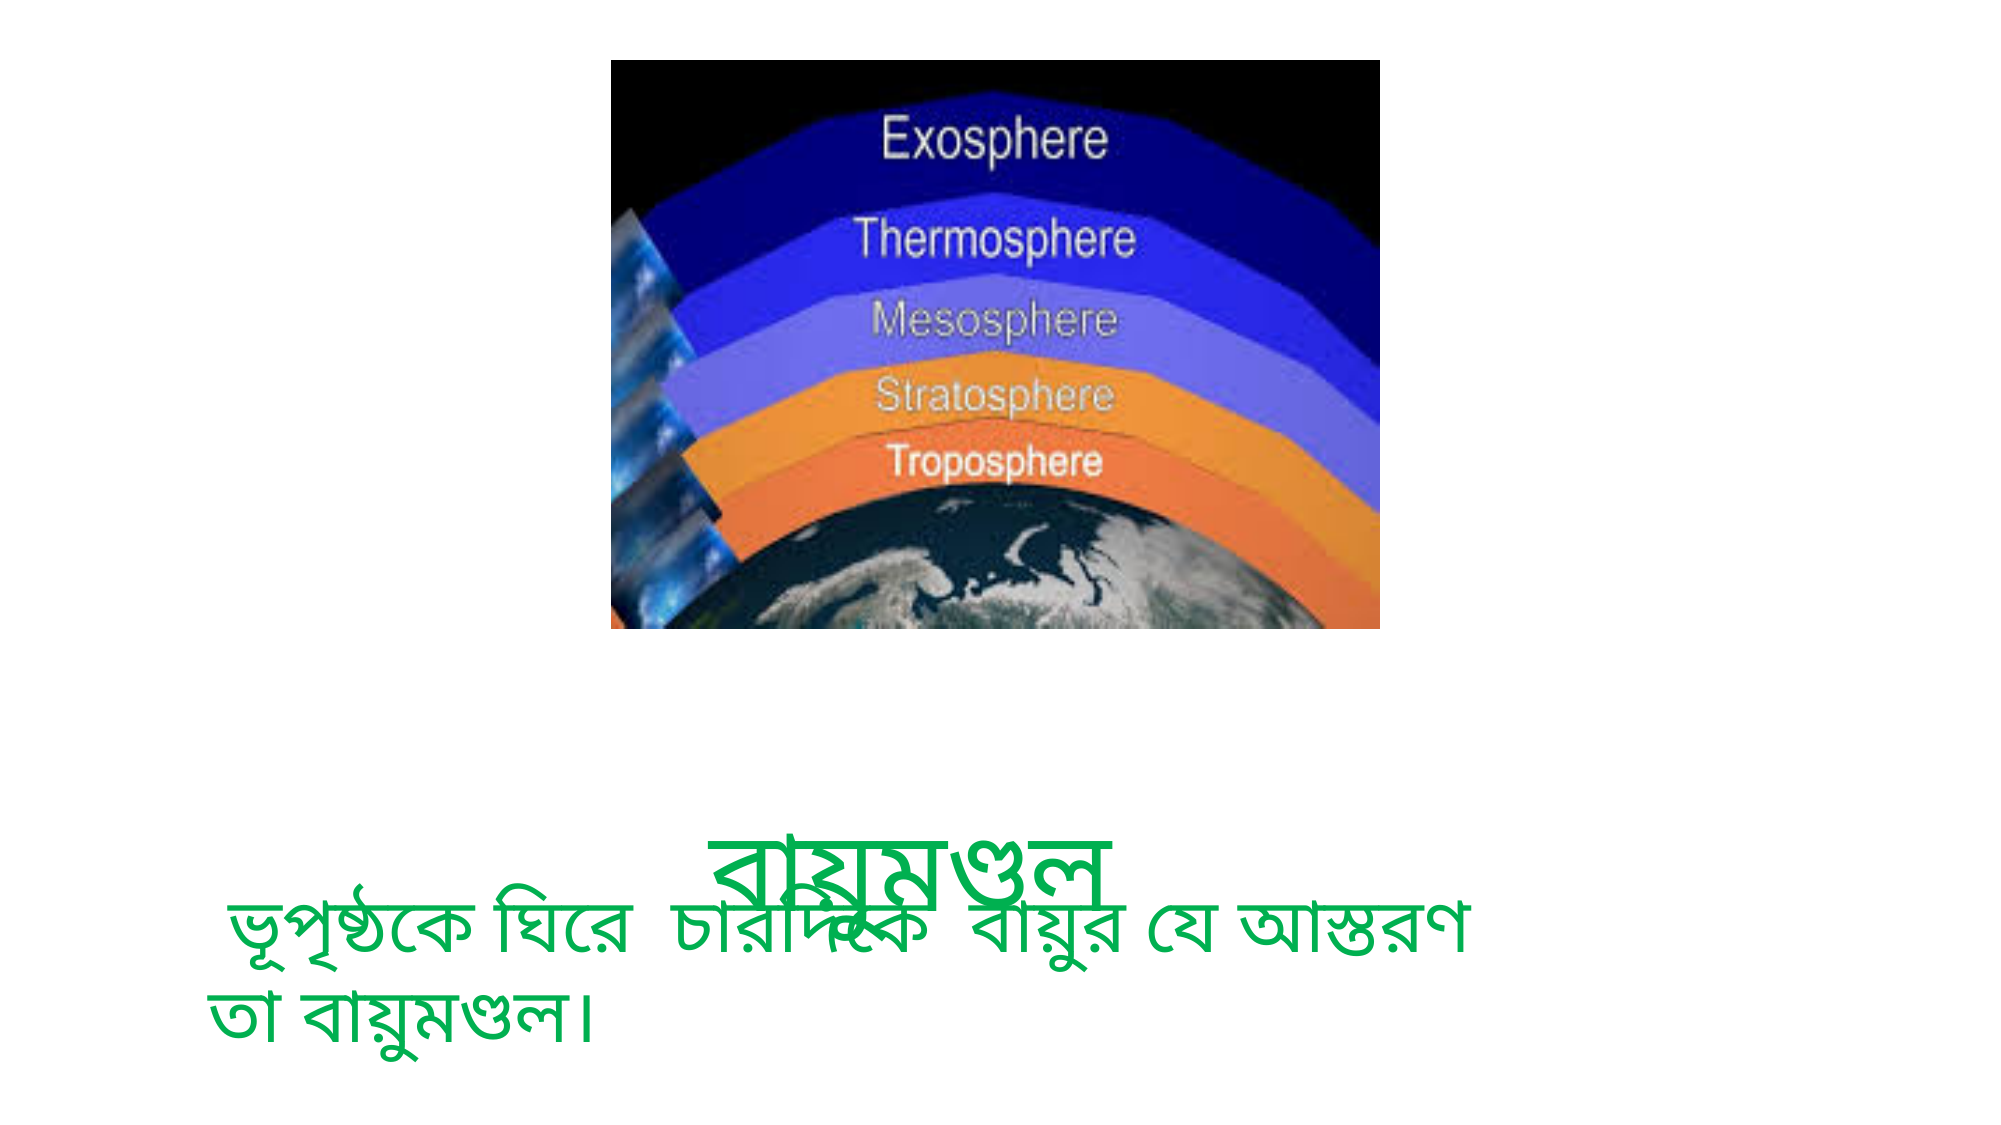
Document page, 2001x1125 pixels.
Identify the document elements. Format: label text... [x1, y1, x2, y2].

text_box ভূপৃষ্ঠকে ঘিরে চারদিকে বায়ুর যে আস্তরণ তা বায়ুমণ্ডল। [193, 870, 1570, 1066]
picture [610, 60, 1380, 629]
text_box বায়ুমণ্ডল [695, 656, 1207, 870]
